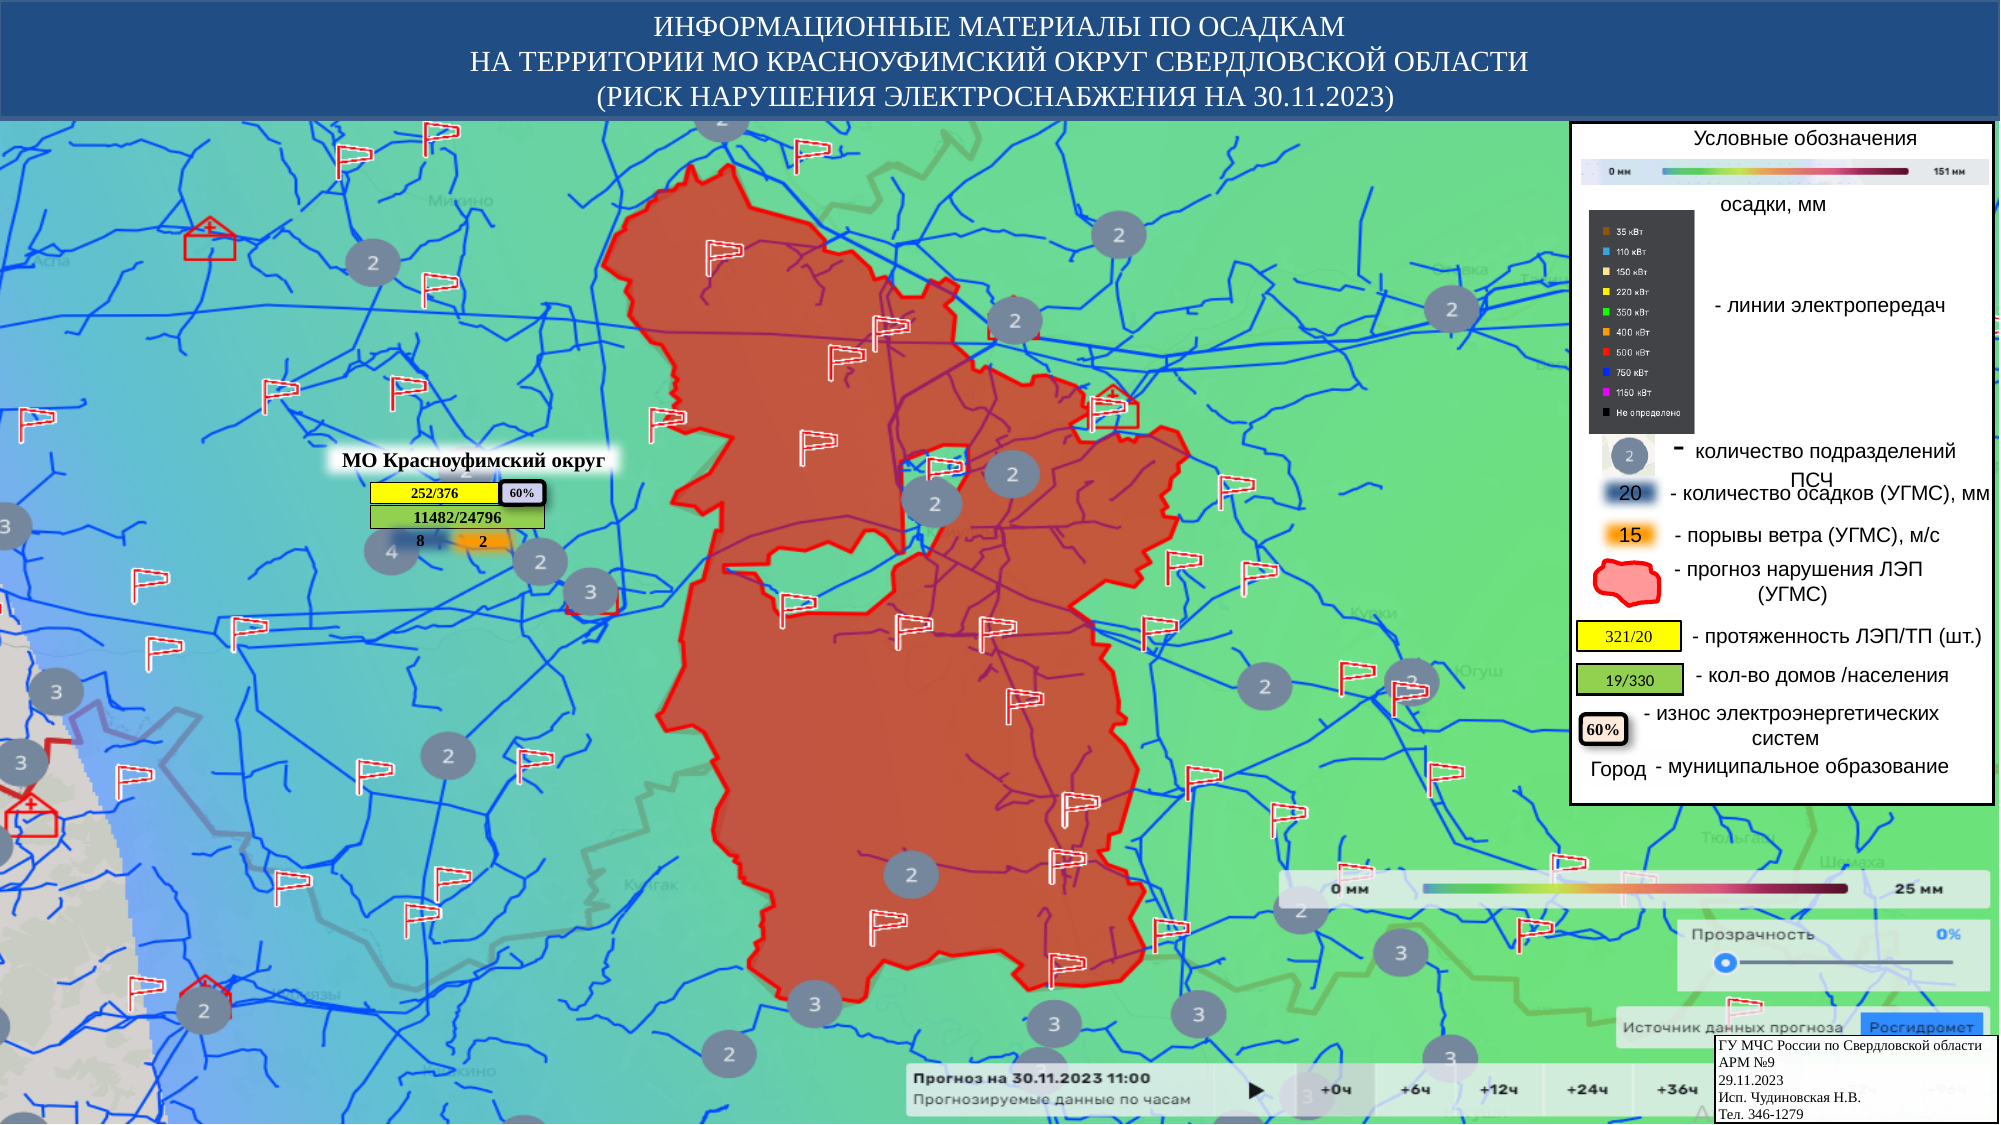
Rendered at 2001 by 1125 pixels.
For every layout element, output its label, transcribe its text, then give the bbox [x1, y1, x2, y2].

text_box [317, 435, 630, 565]
text_box ИНФОРМАЦИОННЫЕ МАТЕРИАЛЫ ПО ОСАДКАМ НА ТЕРРИТОРИИ МО КРАСНОУФИМСКИЙ ОКРУГ СВЕРДЛОВСКОЙ ОБЛАСТИ (РИСК НАРУШЕНИЯ ЭЛЕКТРОСНАБЖЕНИЯ НА 30.11.2023) [0, 0, 2000, 111]
picture [0, 110, 1999, 1124]
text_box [1570, 113, 2000, 805]
picture [1581, 159, 1989, 185]
picture [1601, 434, 1655, 477]
